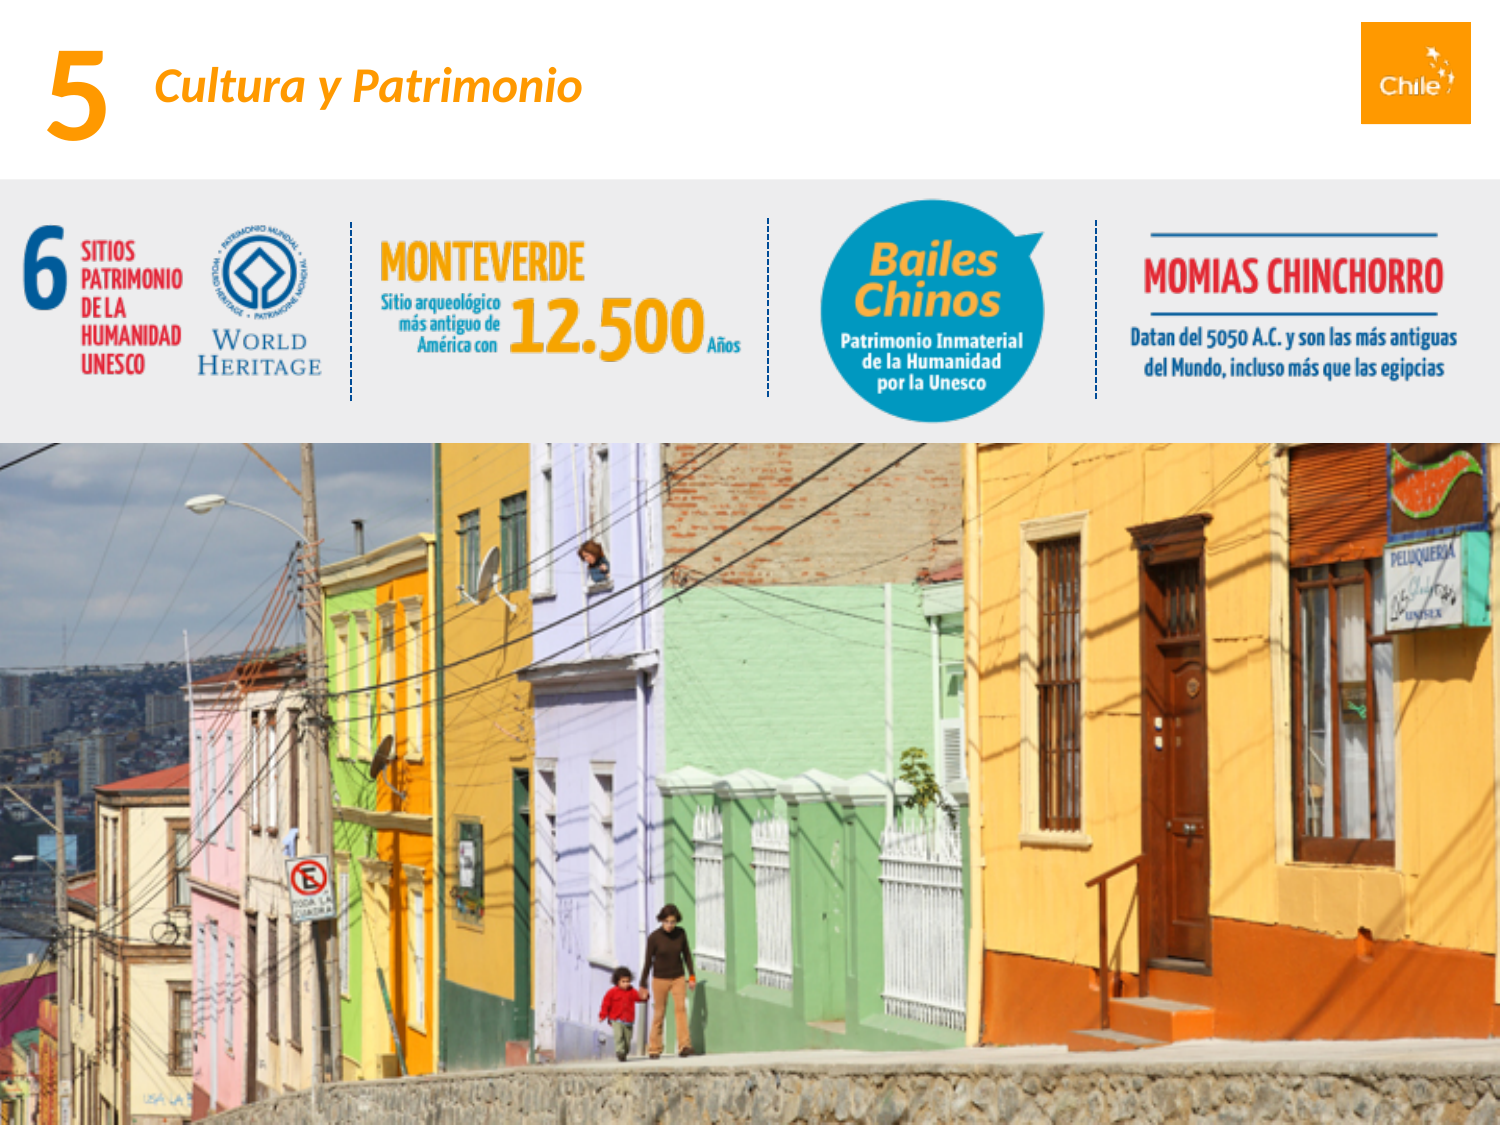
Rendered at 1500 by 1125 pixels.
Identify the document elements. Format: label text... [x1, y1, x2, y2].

picture [1115, 215, 1471, 398]
picture [0, 123, 1500, 1125]
text_box 5 [43, 3, 155, 122]
title Cultura y Patrimonio [155, 52, 1355, 114]
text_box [1360, 21, 1472, 125]
picture [796, 188, 1081, 439]
